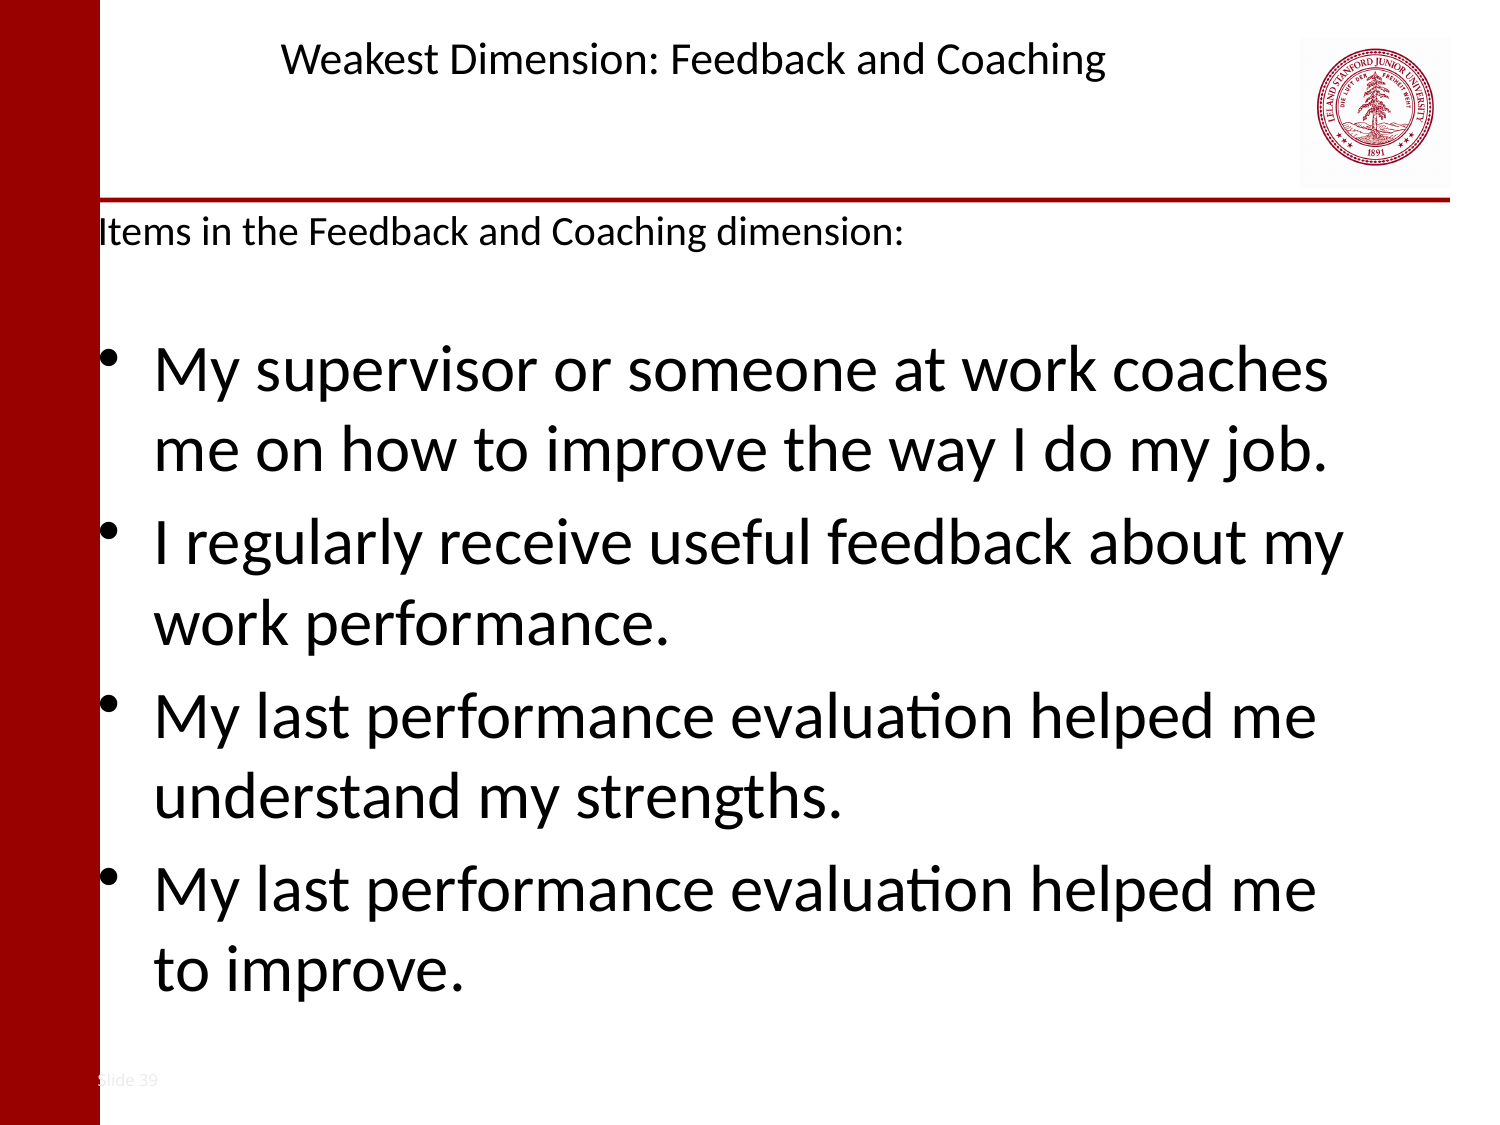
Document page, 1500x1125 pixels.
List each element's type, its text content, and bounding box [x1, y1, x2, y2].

title Weakest Dimension: Feedback and Coaching [24, 0, 1363, 113]
picture [1299, 37, 1450, 188]
slide_number Slide 39 [82, 1062, 321, 1093]
list Items in the Feedback and Coaching dimension: My supervisor or someone at work coaches me on how to improve the way I do my job. I regularly receive useful feedback about my work performance. My last performance evaluation helped me understand my strengths. My last performance evaluation helped me to improve. [82, 195, 1401, 947]
